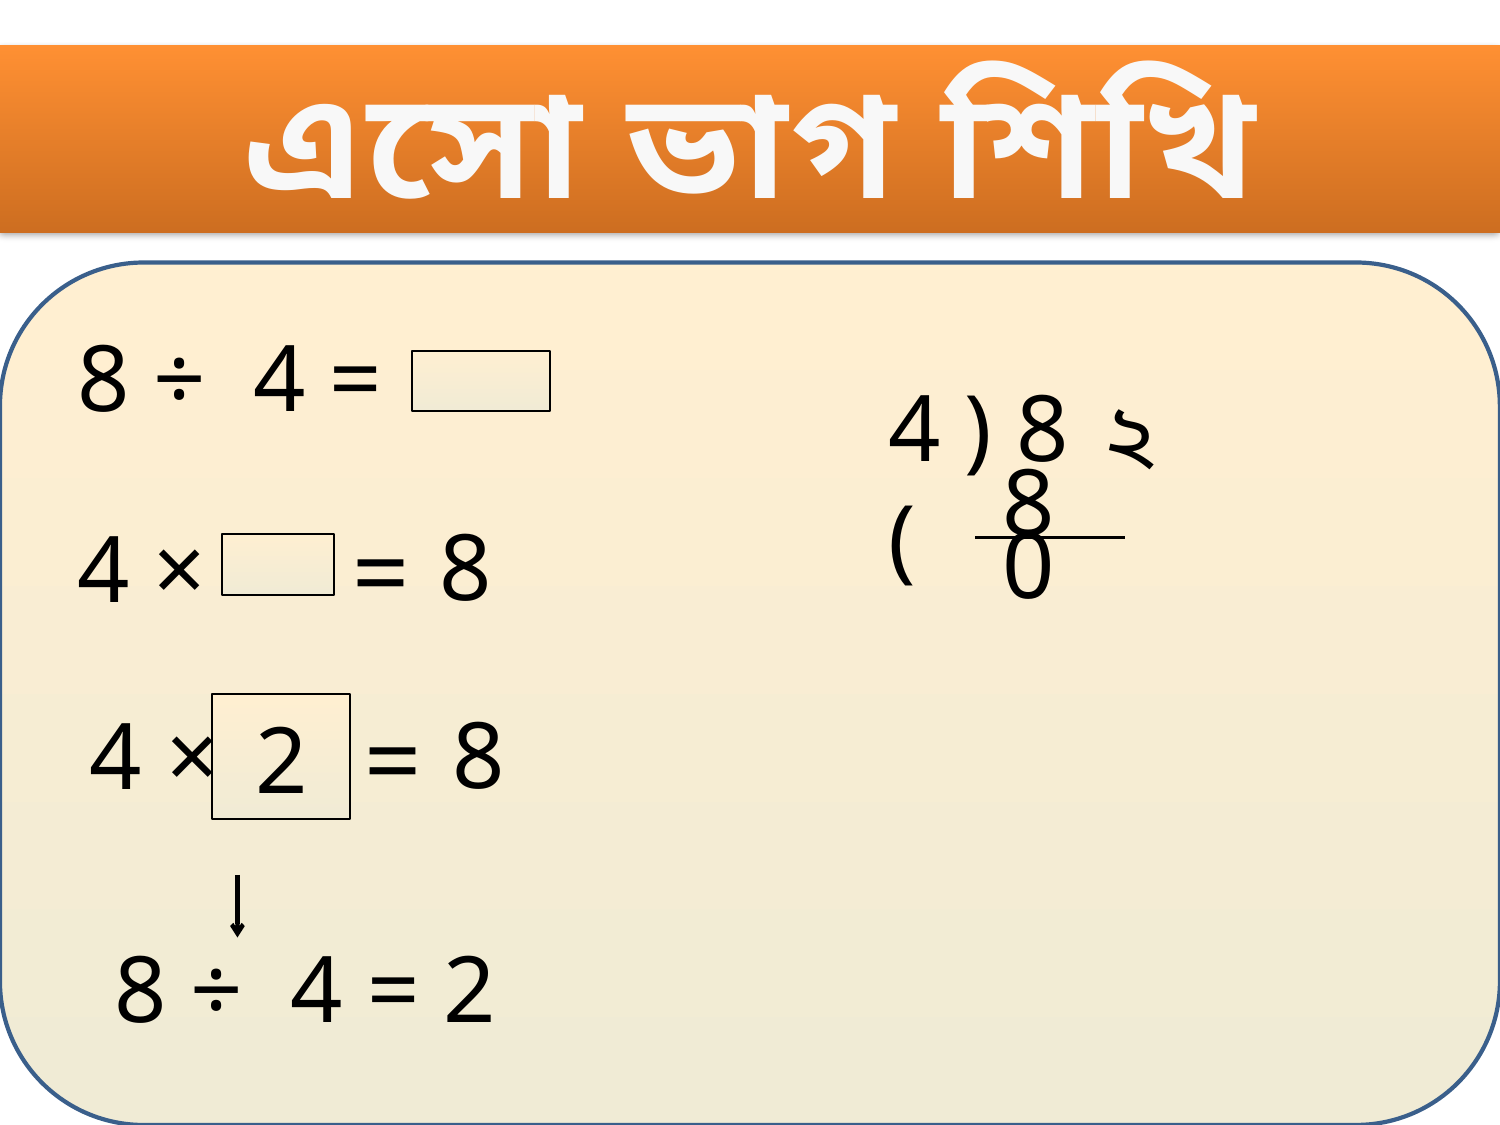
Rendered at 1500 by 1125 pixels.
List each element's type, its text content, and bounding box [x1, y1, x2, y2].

text_box 4 ) 8 ( [873, 362, 1125, 598]
text_box 8 [987, 436, 1125, 499]
text_box 8 ÷ 4 = 2 [99, 923, 600, 1049]
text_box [62, 500, 563, 638]
text_box 0 [987, 499, 1143, 625]
title এসো ভাগ শিখি [0, 45, 1500, 233]
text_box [74, 688, 576, 826]
text_box [0, 260, 1500, 1125]
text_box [62, 312, 551, 439]
text_box ২ [1089, 368, 1190, 494]
